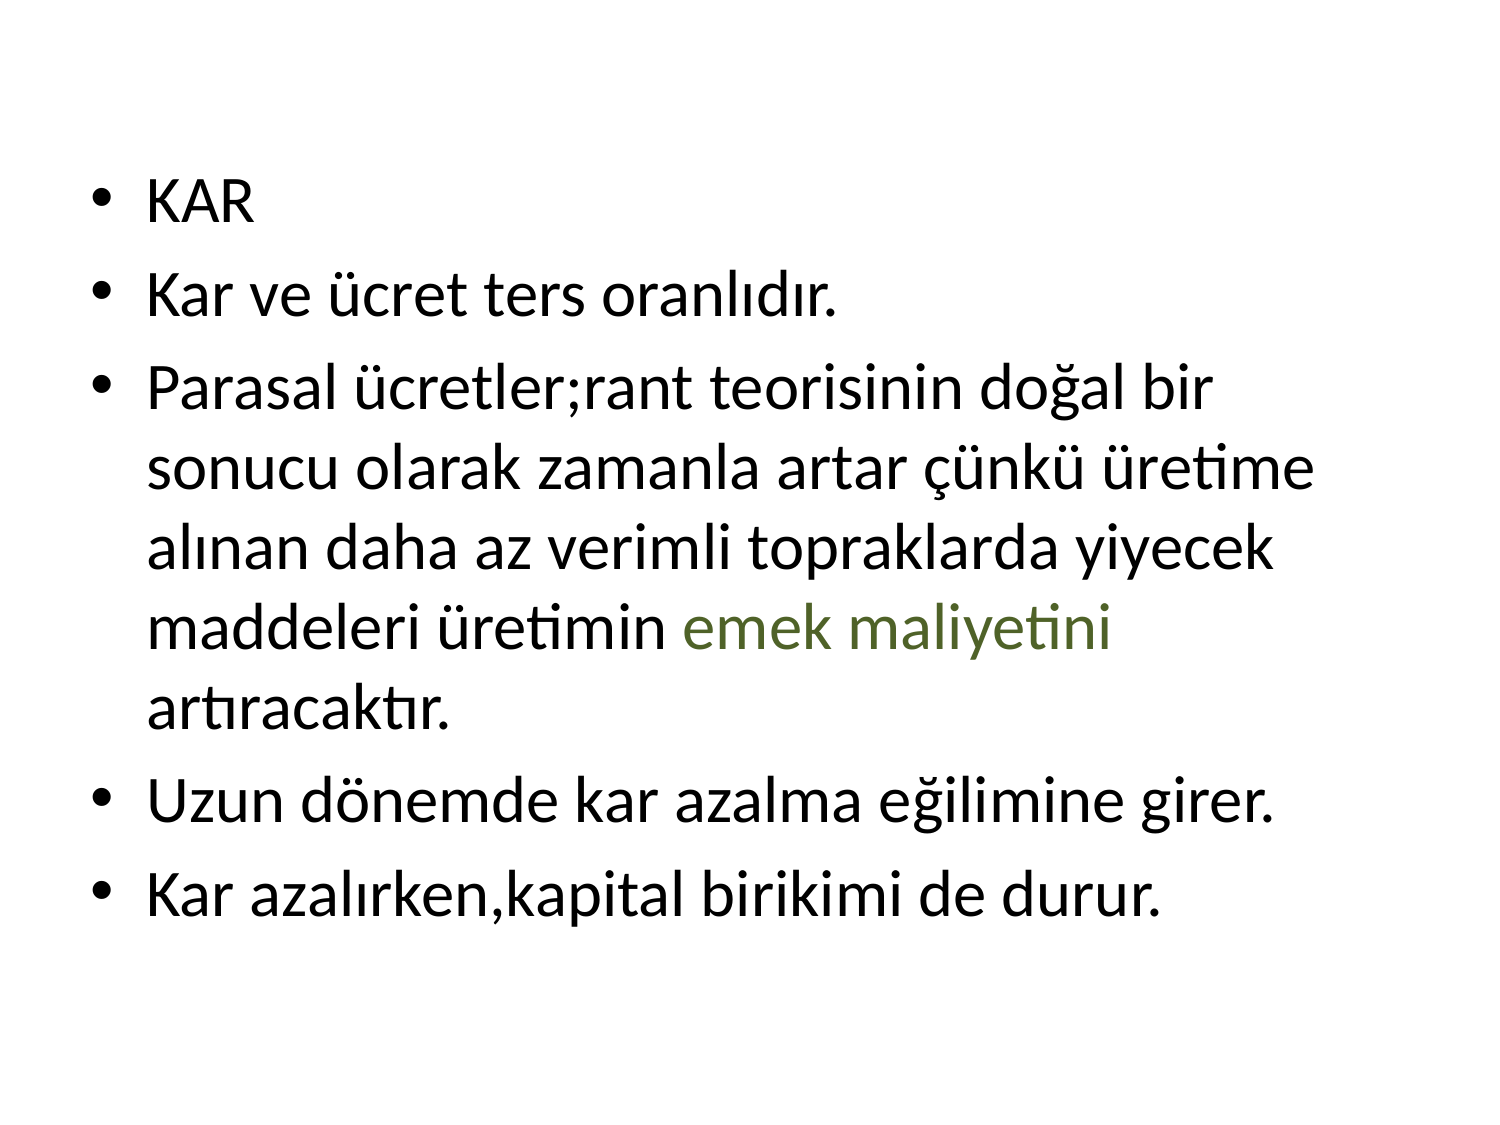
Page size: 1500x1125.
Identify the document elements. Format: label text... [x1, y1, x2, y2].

list KAR Kar ve ücret ters oranlıdır. Parasal ücretler;rant teorisinin doğal bir sonucu olarak zamanla artar çünkü üretime alınan daha az verimli topraklarda yiyecek maddeleri üretimin emek maliyetini artıracaktır. Uzun dönemde kar azalma eğilimine girer. Kar azalırken,kapital birikimi de durur. [75, 148, 1425, 1005]
